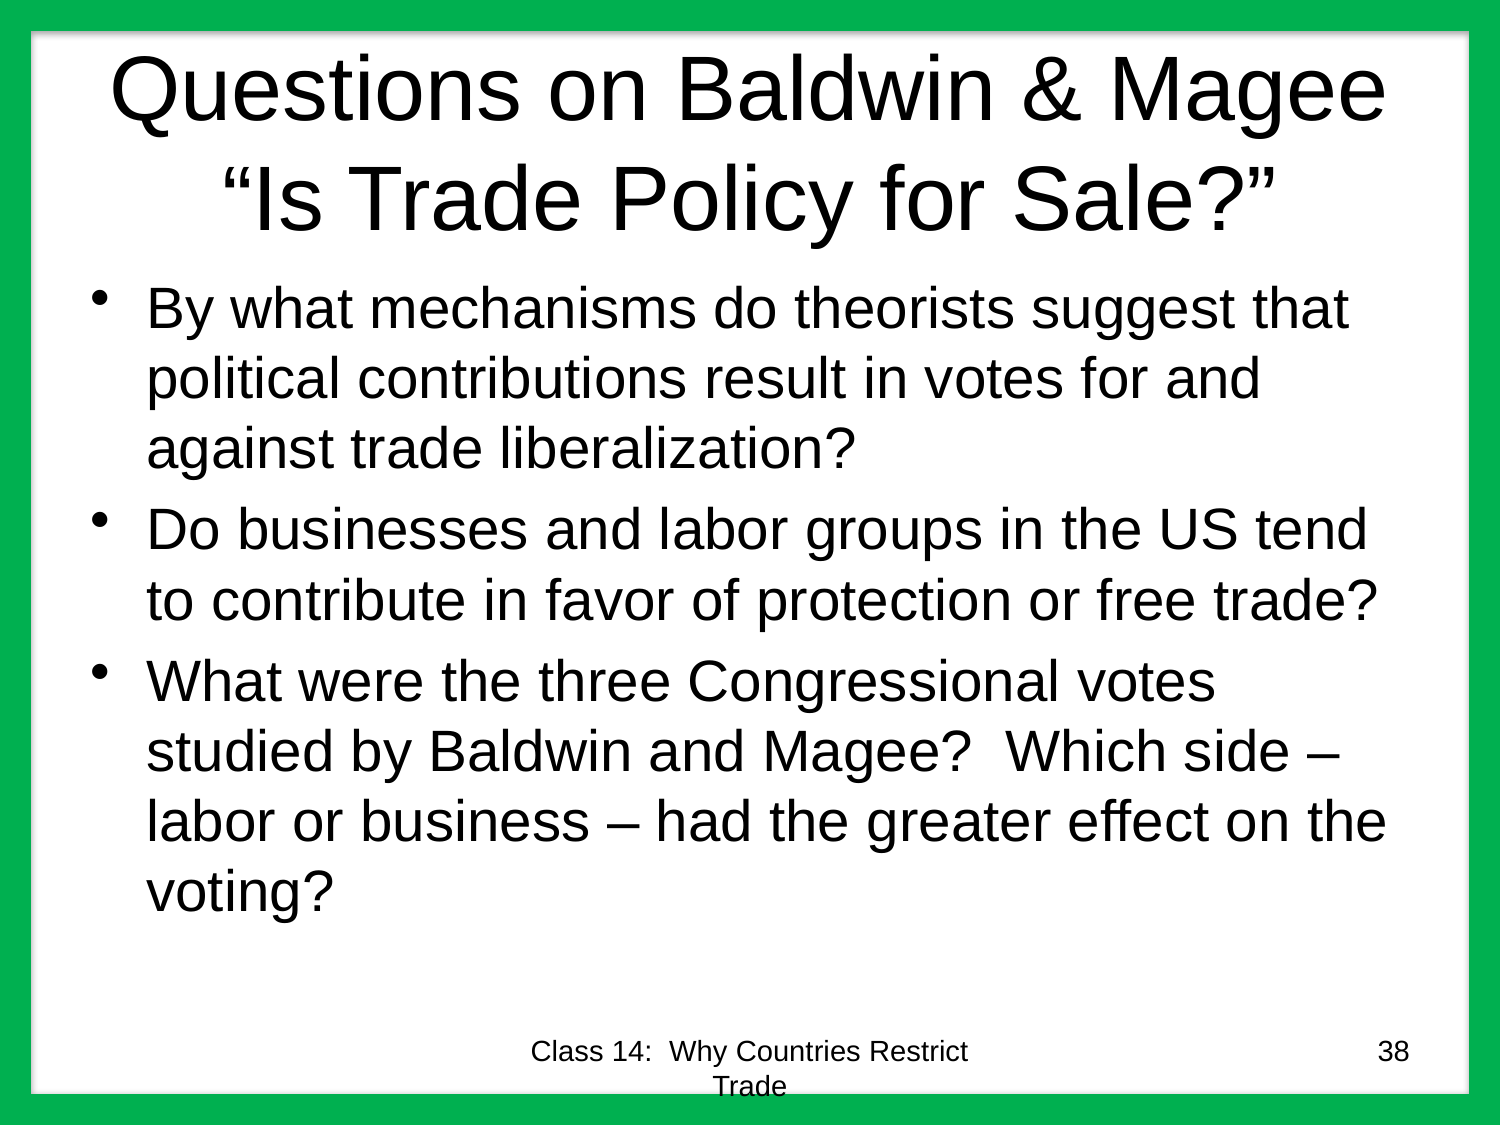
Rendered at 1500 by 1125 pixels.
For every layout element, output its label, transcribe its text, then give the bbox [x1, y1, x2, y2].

slide_number 38 [1074, 1024, 1426, 1103]
footer Class 14: Why Countries Restrict Trade [512, 1024, 988, 1103]
text_box [0, 0, 1500, 1125]
